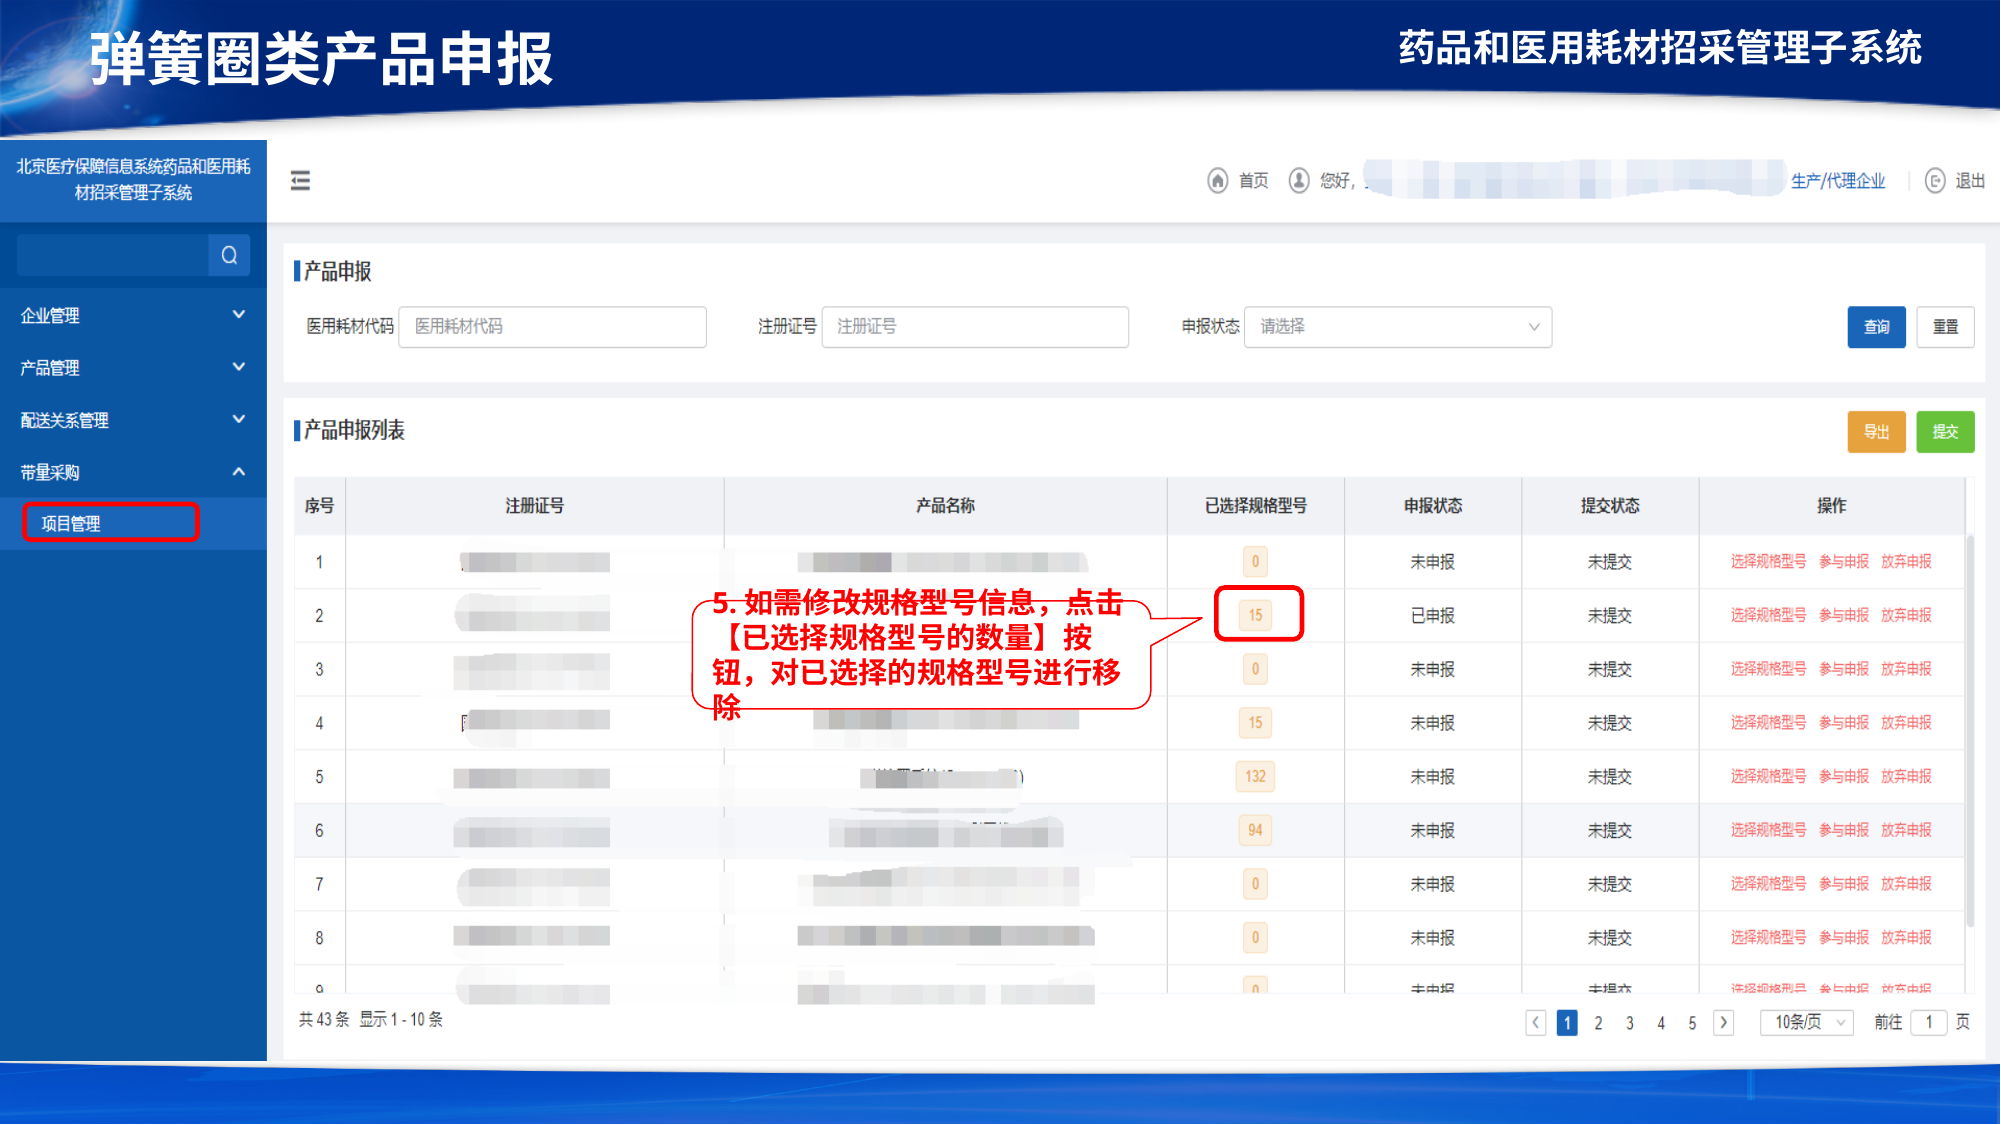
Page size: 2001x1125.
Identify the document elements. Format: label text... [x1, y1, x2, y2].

picture [0, 0, 2000, 1124]
title 弹簧圈类产品申报 [73, 22, 1135, 81]
